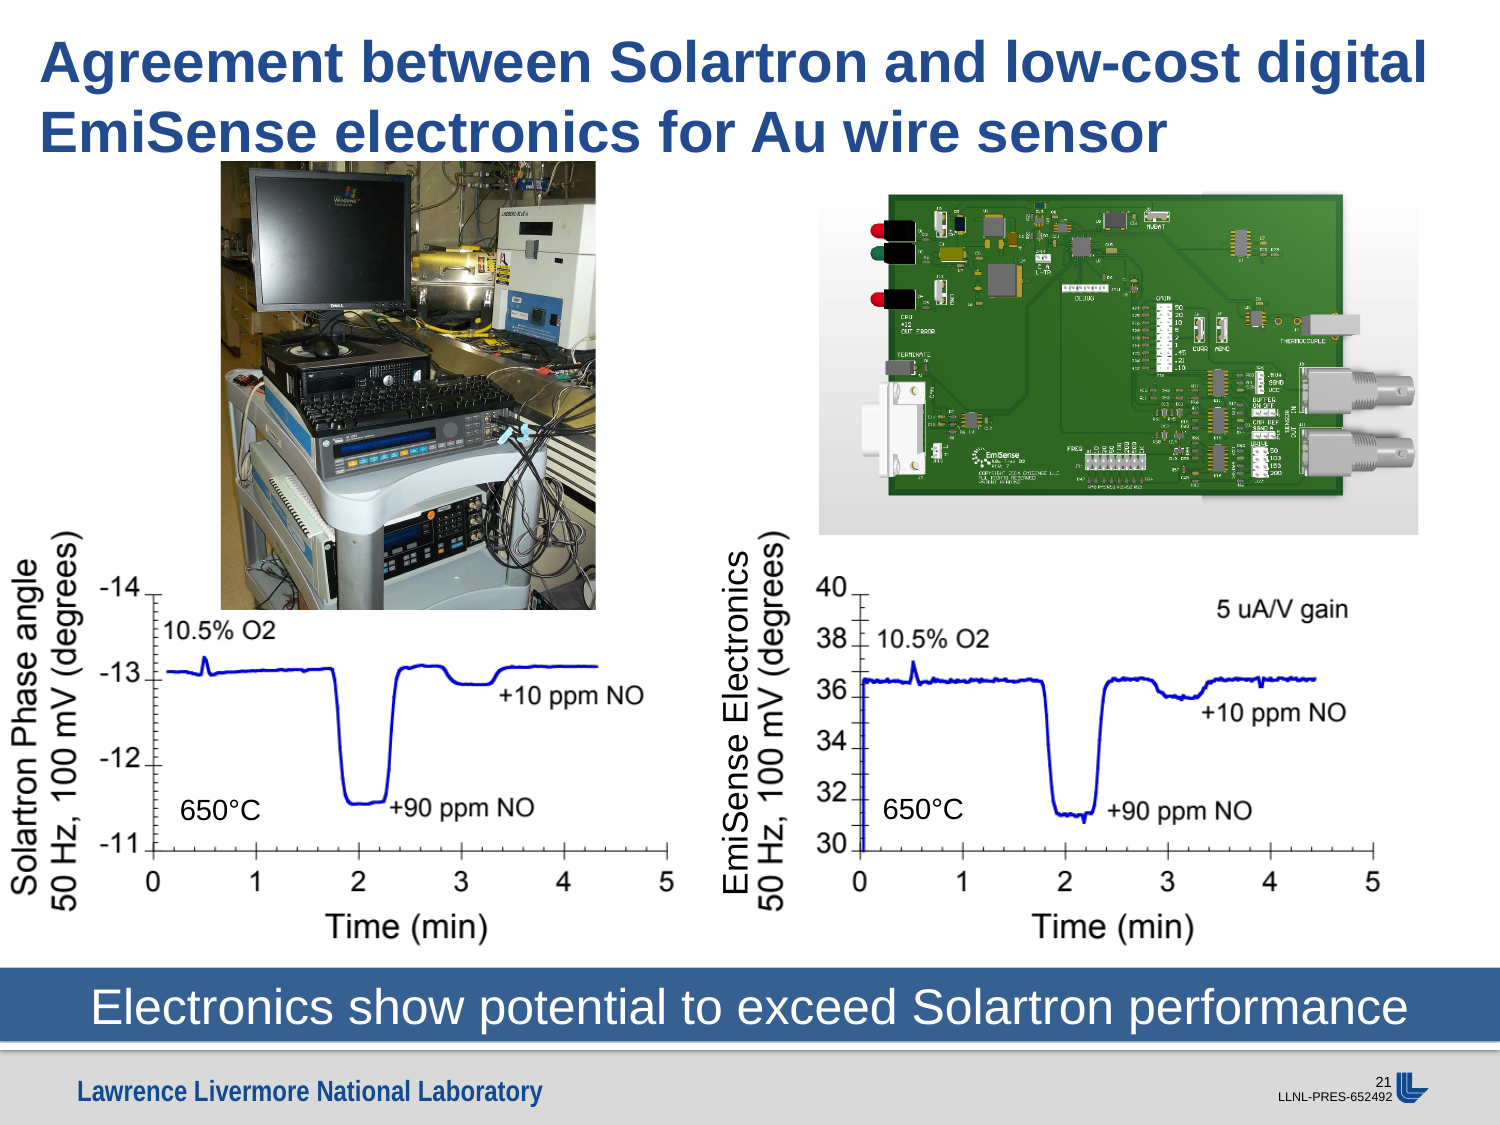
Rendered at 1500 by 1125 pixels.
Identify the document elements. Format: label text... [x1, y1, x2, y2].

picture [0, 133, 1500, 965]
title Agreement between Solartron and low-cost digital EmiSense electronics for Au wire sensor [24, 36, 1476, 242]
picture [1391, 1071, 1430, 1107]
text_box Electronics show potential to exceed Solartron performance [0, 969, 1500, 1042]
